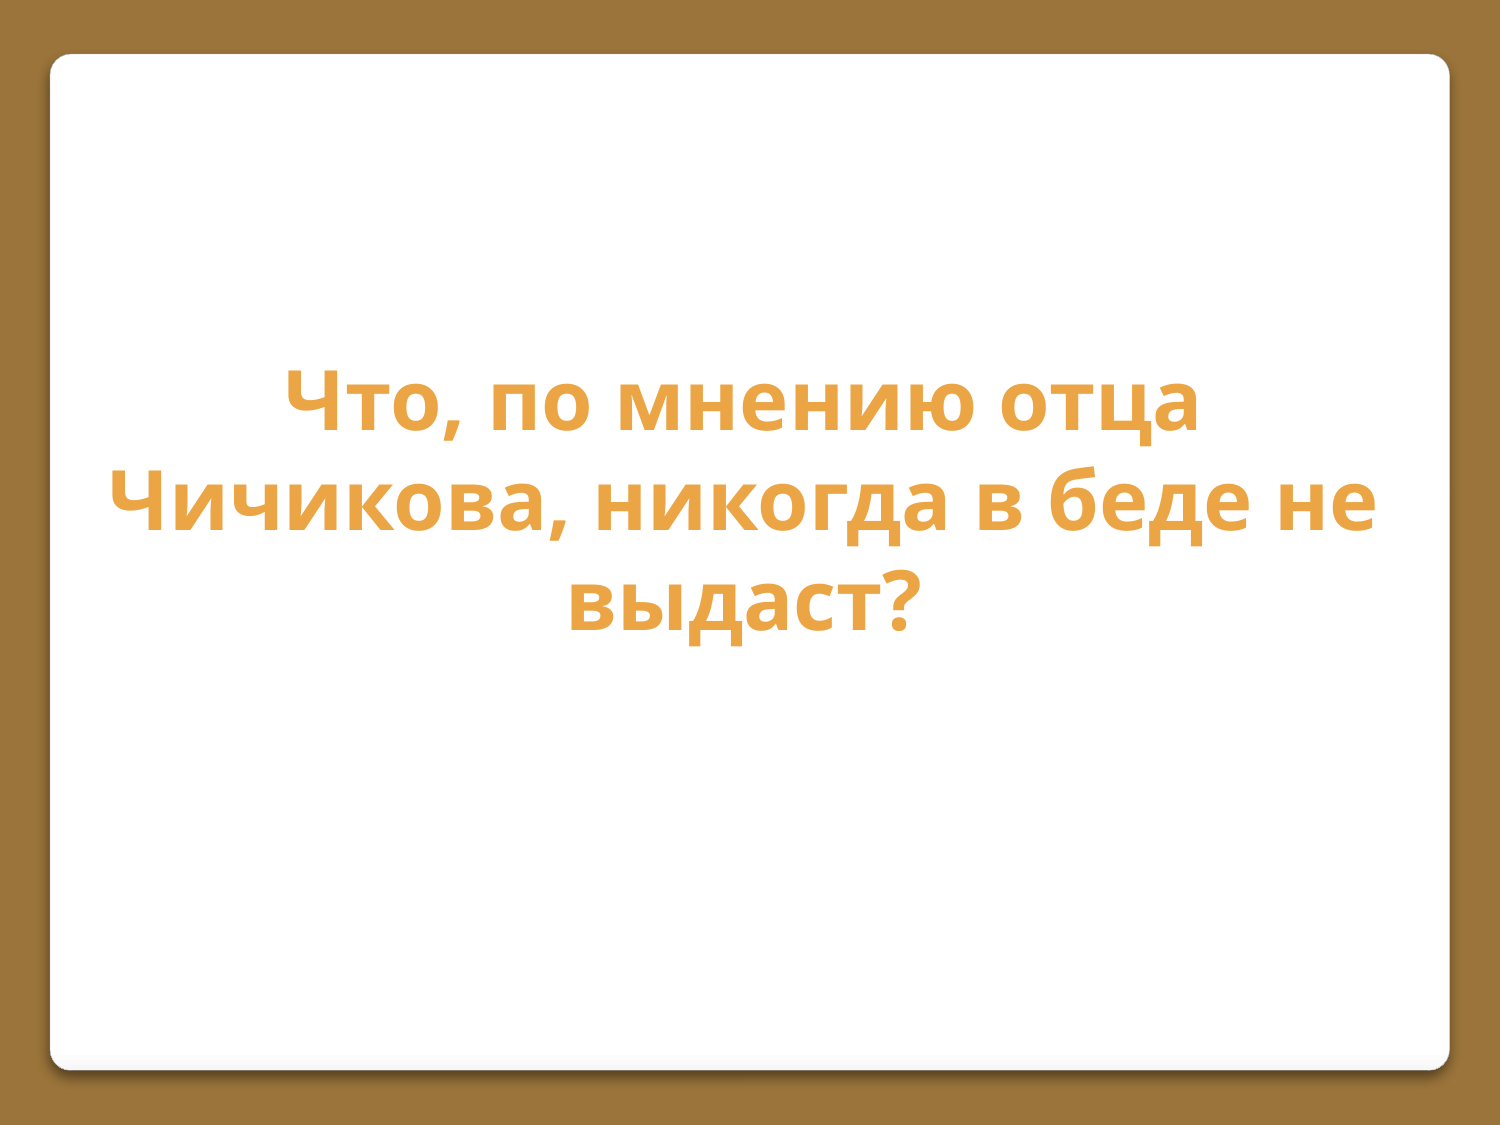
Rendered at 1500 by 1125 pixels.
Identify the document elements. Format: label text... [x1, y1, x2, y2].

text_box Что, по мнению отца Чичикова, никогда в беде не выдаст? [93, 339, 1395, 655]
